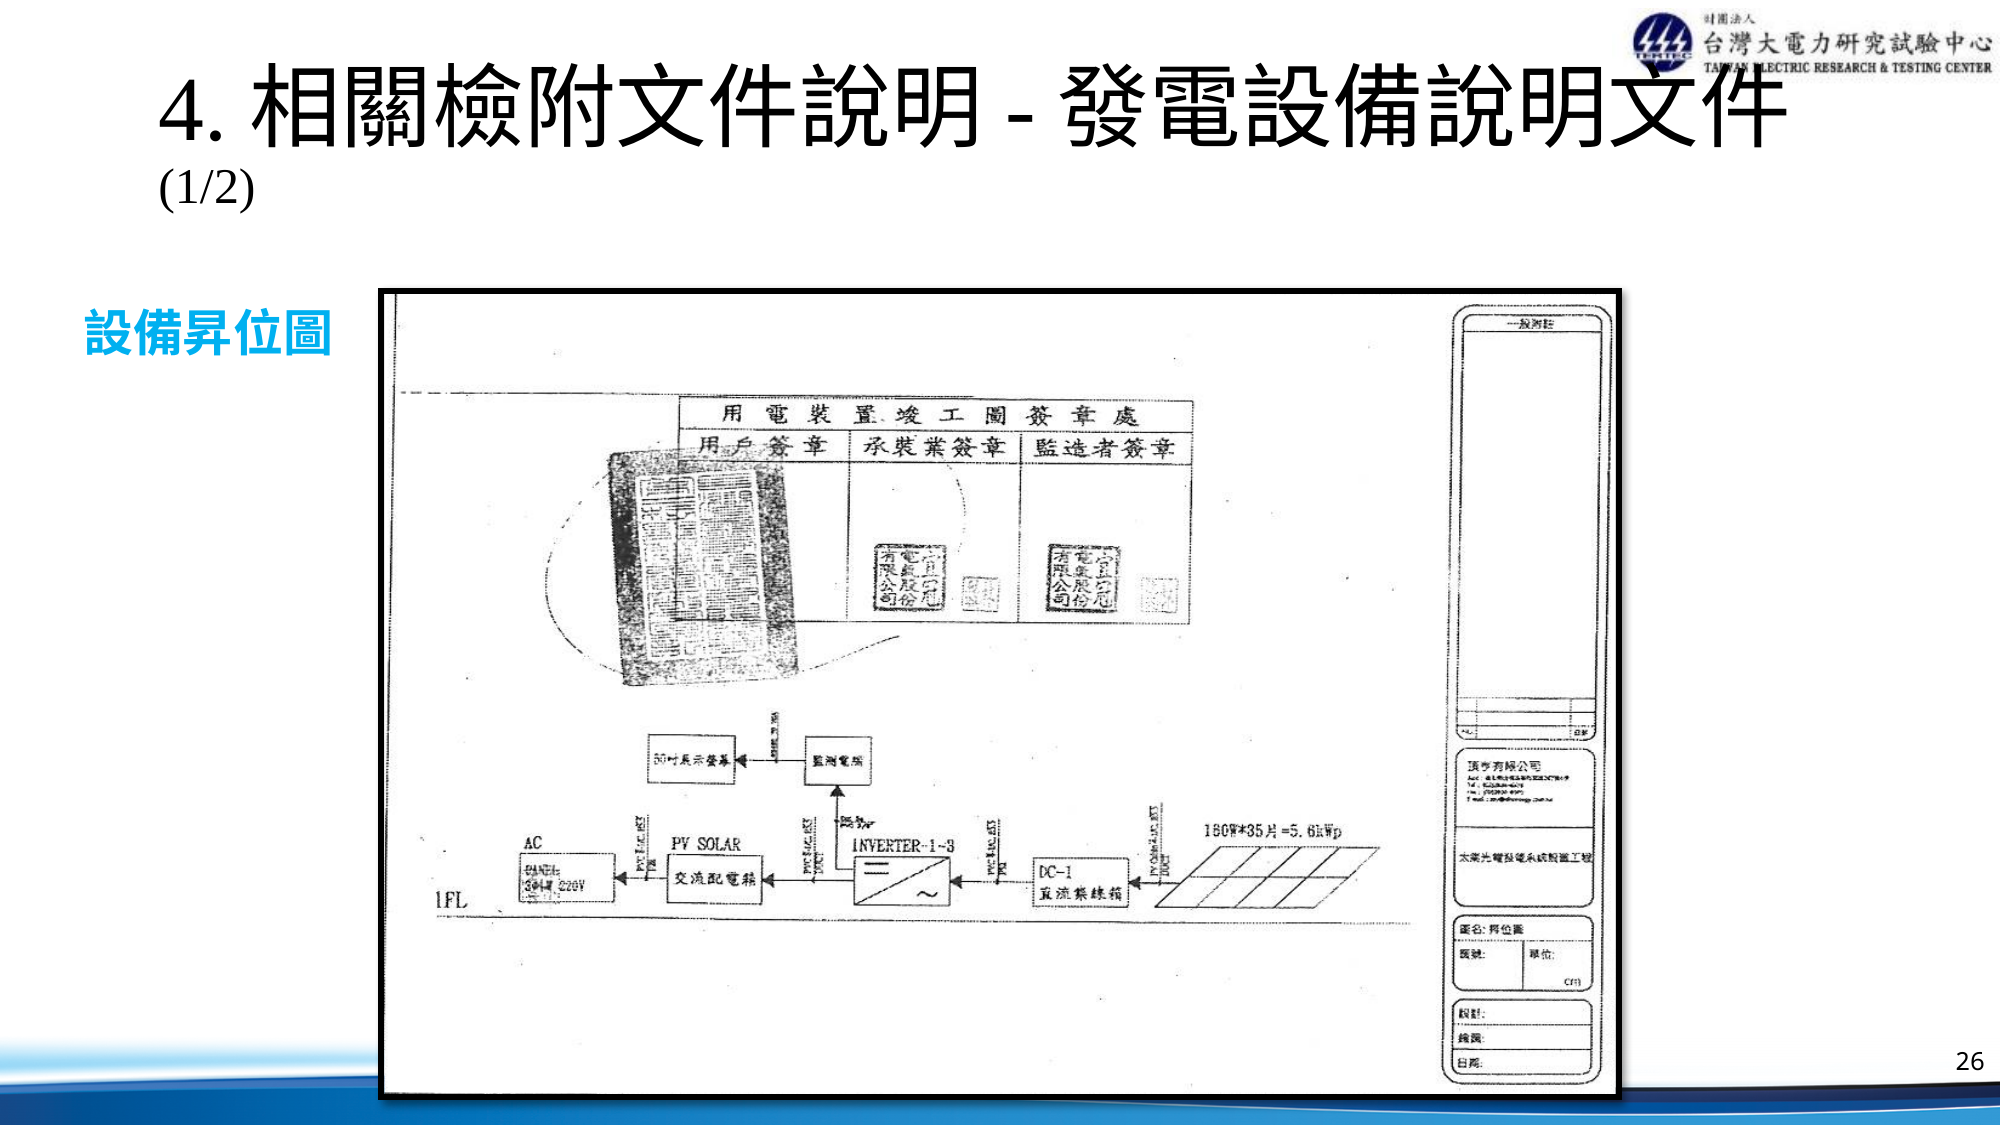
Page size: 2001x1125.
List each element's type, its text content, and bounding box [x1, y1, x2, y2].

picture [1612, 8, 2000, 85]
picture [384, 294, 1616, 1095]
slide_number 26 [1616, 1032, 2000, 1093]
text_box 設備昇位圖 [68, 293, 349, 369]
text_box 4.相關檢附文件說明-發電設備說明文件(1/2) [143, 72, 1857, 202]
